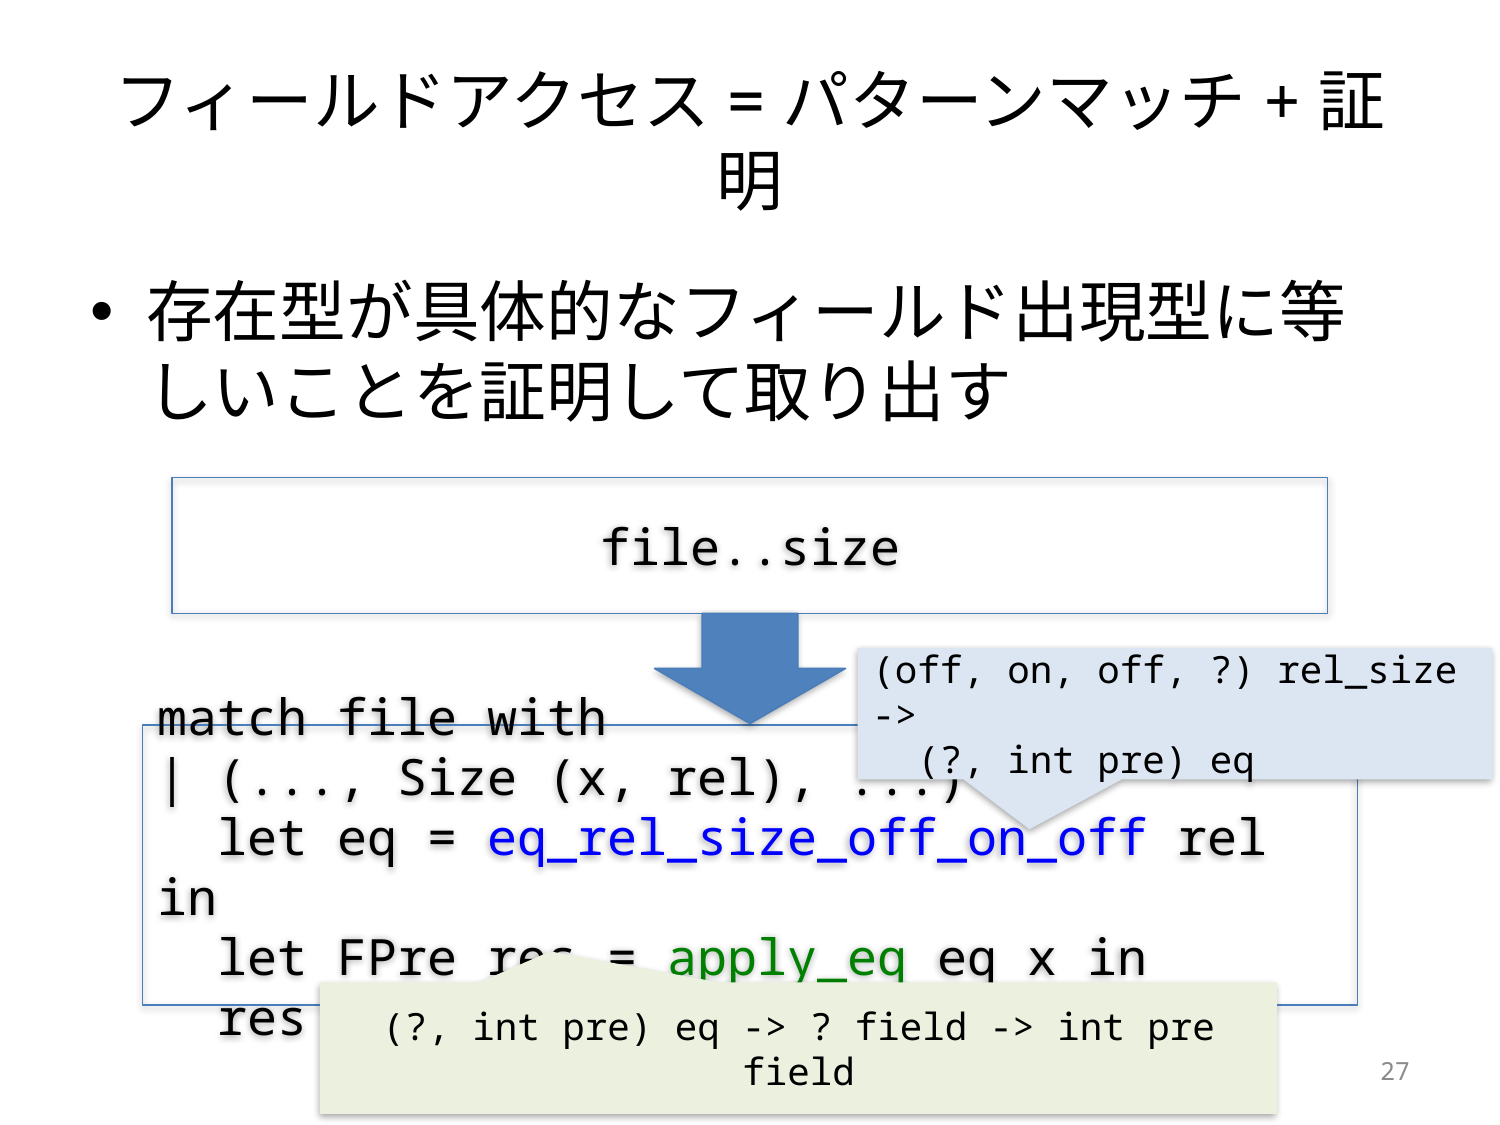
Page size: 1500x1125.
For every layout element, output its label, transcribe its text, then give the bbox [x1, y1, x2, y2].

text_box file..size [171, 477, 1328, 614]
text_box (?, int pre) eq -> ? field -> int pre field [319, 950, 1279, 1115]
list 存在型が具体的なフィールド出現型に等しいことを証明して取り出す [75, 262, 1425, 1005]
text_box match file with | (..., Size (x, rel), ...) -> let eq = eq_rel_size_off_on_off rel in let FPre res = apply_eq eq x in res [142, 724, 1358, 1006]
text_box (off, on, off, ?) rel_size -> (?, int pre) eq [856, 647, 1494, 830]
title フィールドアクセス=パターンマッチ+証明 [75, 45, 1425, 233]
slide_number 27 [1282, 1042, 1425, 1103]
text_box [653, 612, 847, 725]
